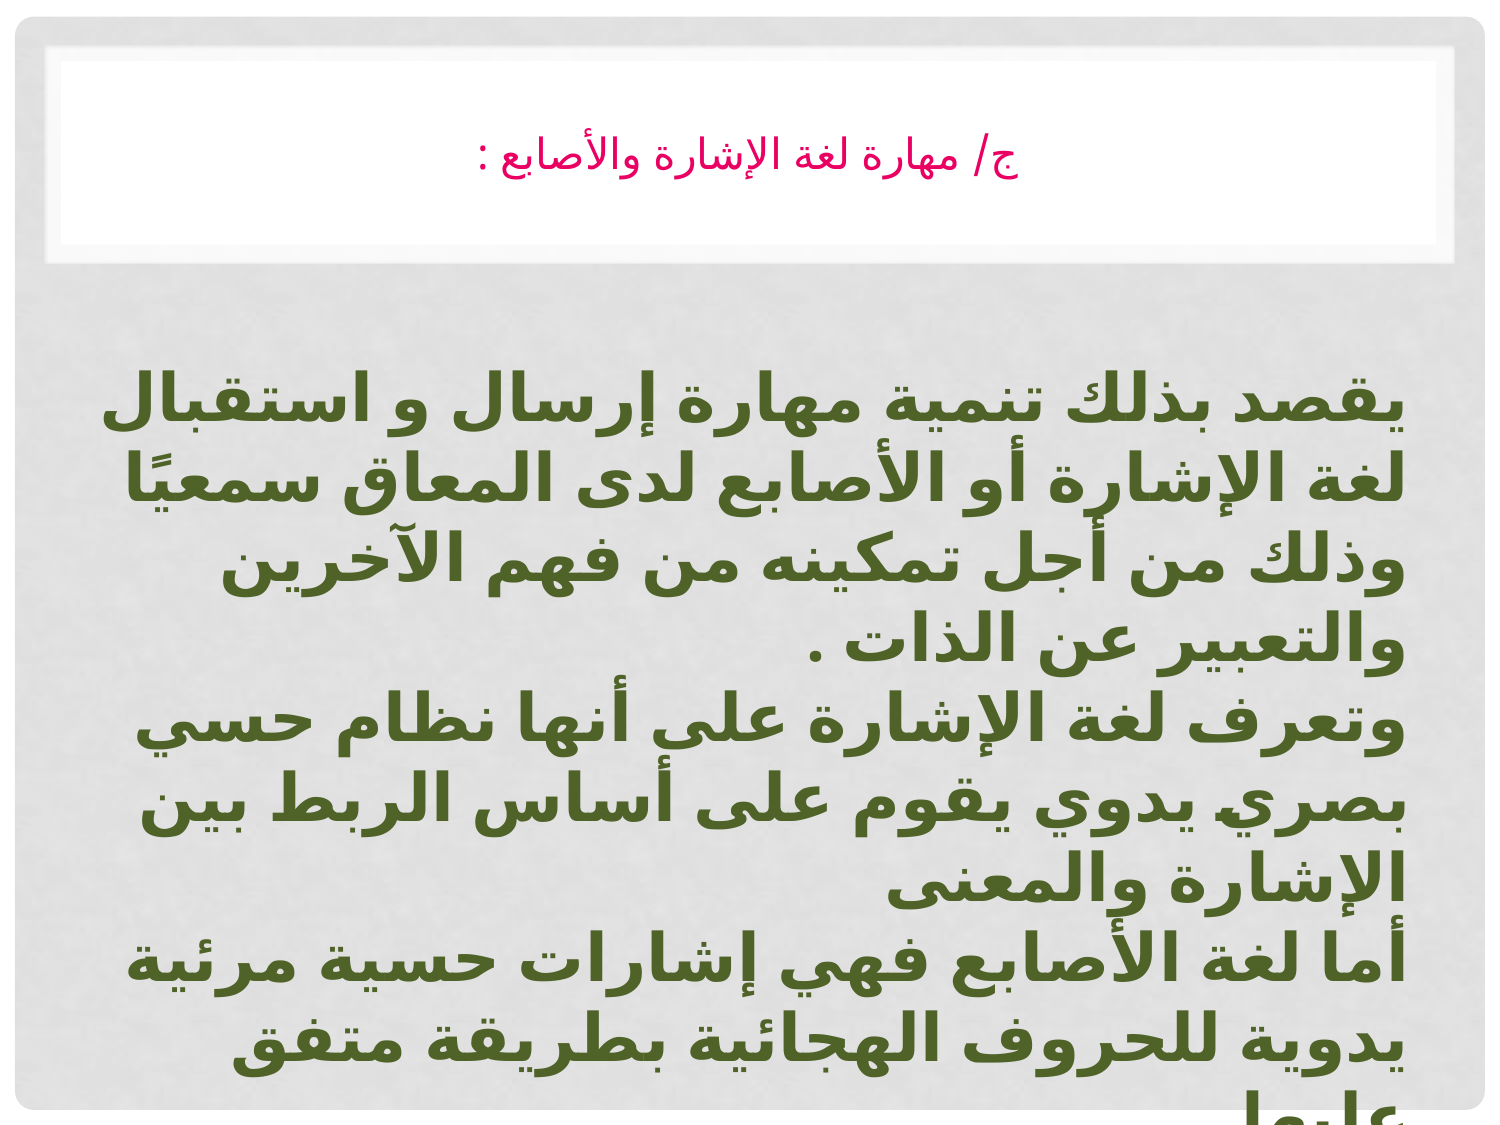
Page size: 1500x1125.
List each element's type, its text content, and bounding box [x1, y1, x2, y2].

list يقصد بذلك تنمية مهارة إرسال و استقبال لغة الإشارة أو الأصابع لدى المعاق سمعيًا وذلك من أجل تمكينه من فهم الآخرين والتعبير عن الذات . وتعرف لغة الإشارة على أنها نظام حسي بصري يدوي يقوم على أساس الربط بين الإشارة والمعنى أما لغة الأصابع فهي إشارات حسية مرئية يدوية للحروف الهجائية بطريقة متفق عليها [75, 287, 1425, 1005]
title ج/ مهارة لغة الإشارة والأصابع : [69, 66, 1425, 238]
